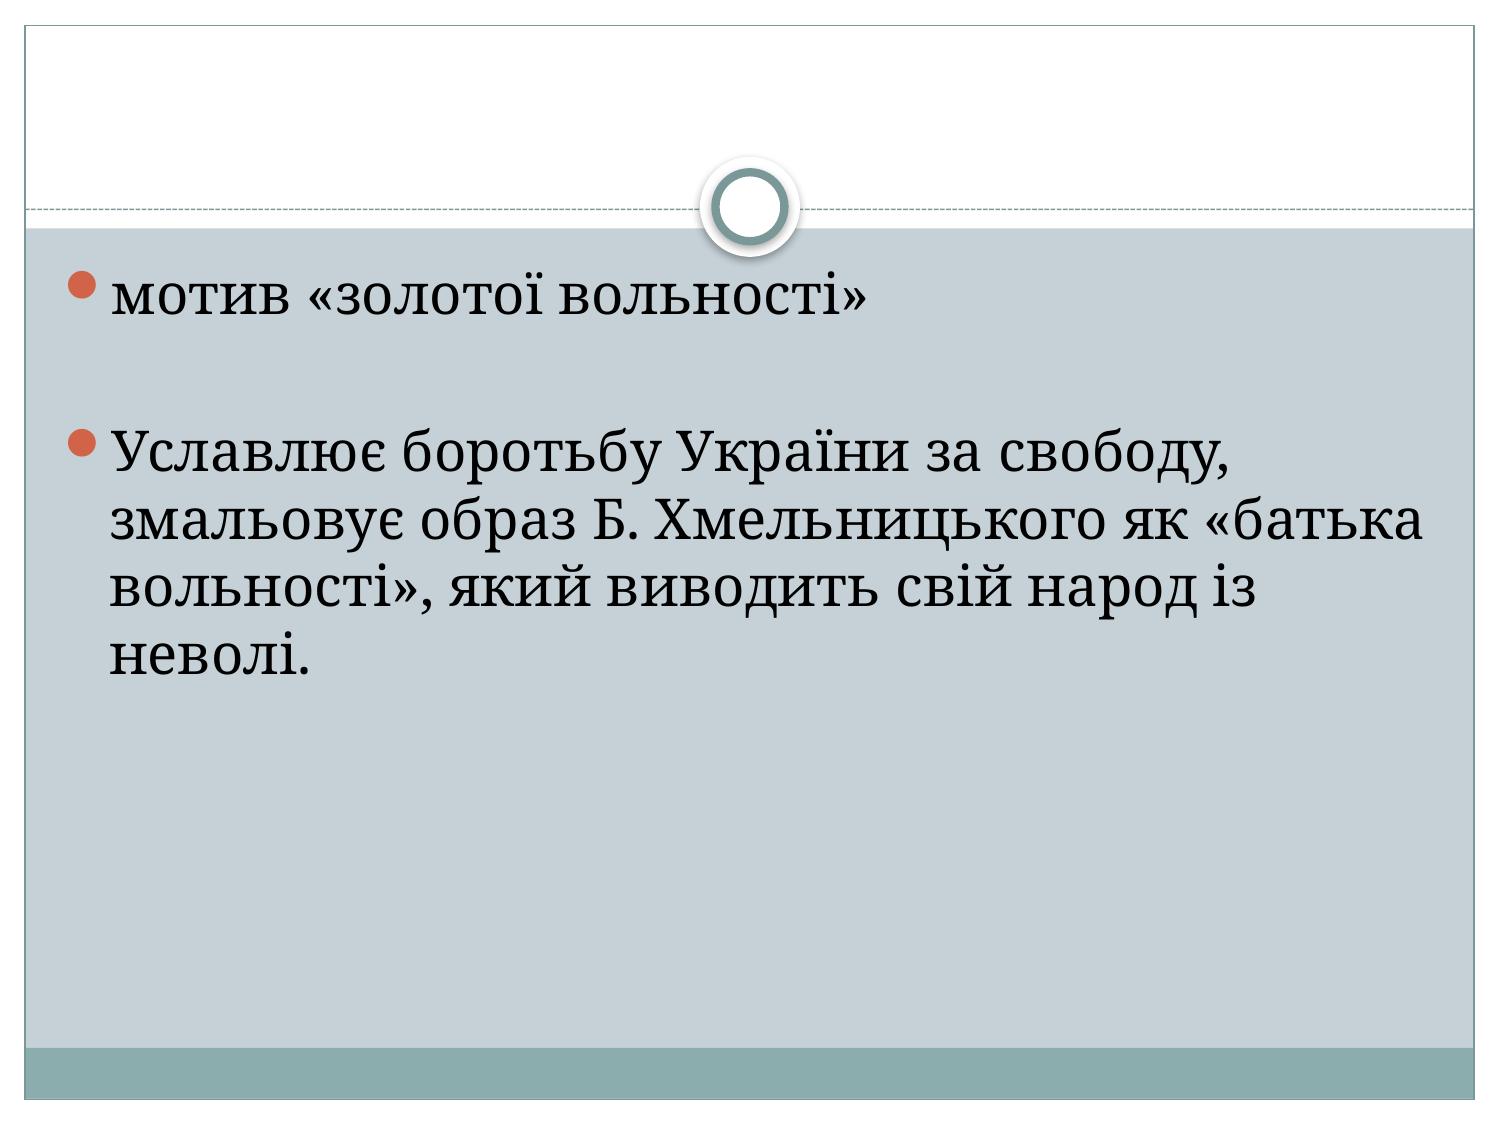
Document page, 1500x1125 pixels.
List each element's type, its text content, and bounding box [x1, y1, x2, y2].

list мотив «золотої вольності» Уславлює боротьбу України за свободу, змальовує образ Б. Хмельницького як «батька вольності», який виводить свій народ із неволі. [49, 250, 1445, 1001]
